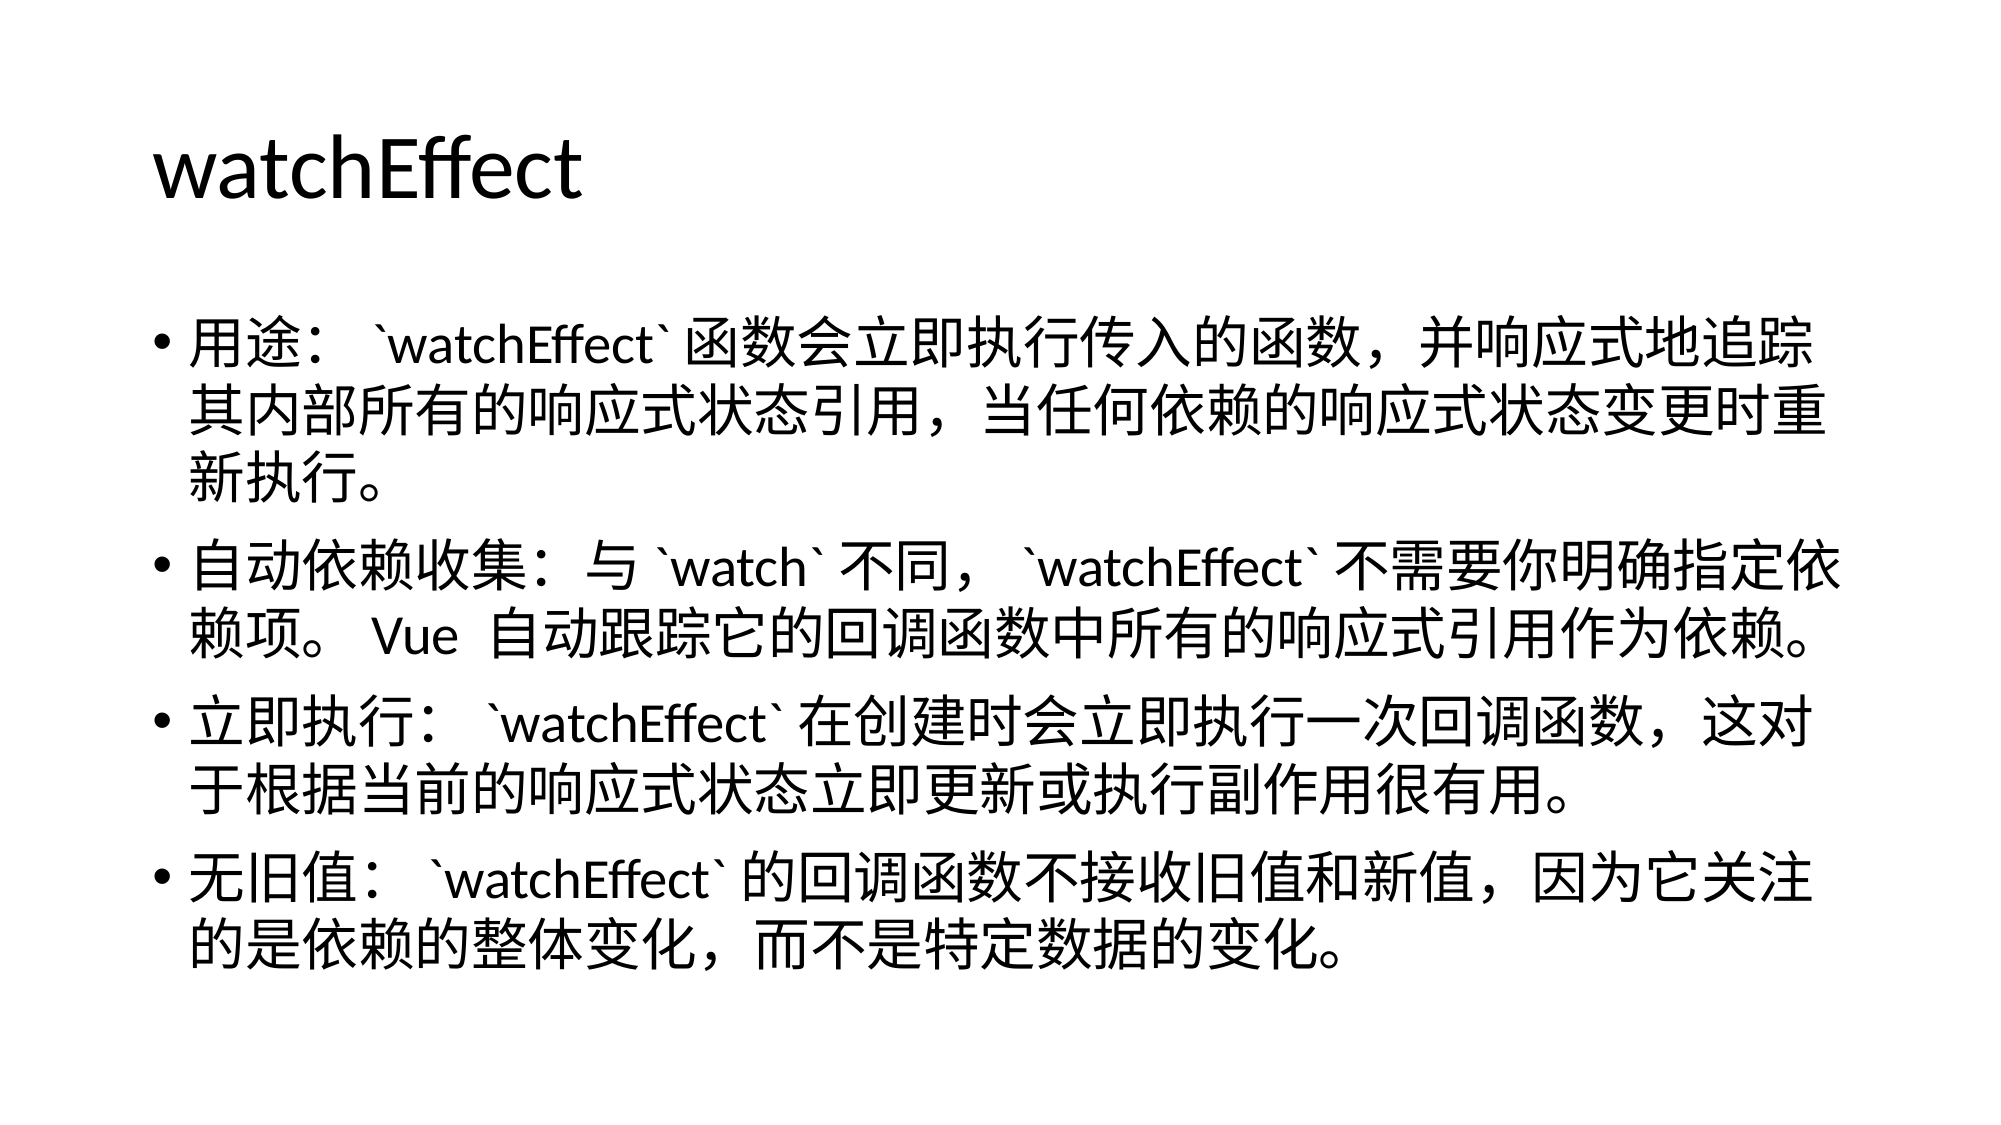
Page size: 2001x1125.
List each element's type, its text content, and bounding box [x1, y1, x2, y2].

list 用途：`watchEffect`函数会立即执行传入的函数，并响应式地追踪其内部所有的响应式状态引用，当任何依赖的响应式状态变更时重新执行。 自动依赖收集：与`watch`不同，`watchEffect`不需要你明确指定依赖项。Vue 自动跟踪它的回调函数中所有的响应式引用作为依赖。 立即执行：`watchEffect`在创建时会立即执行一次回调函数，这对于根据当前的响应式状态立即更新或执行副作用很有用。 无旧值：`watchEffect`的回调函数不接收旧值和新值，因为它关注的是依赖的整体变化，而不是特定数据的变化。 [137, 299, 1863, 1014]
title watchEffect [137, 59, 1863, 278]
